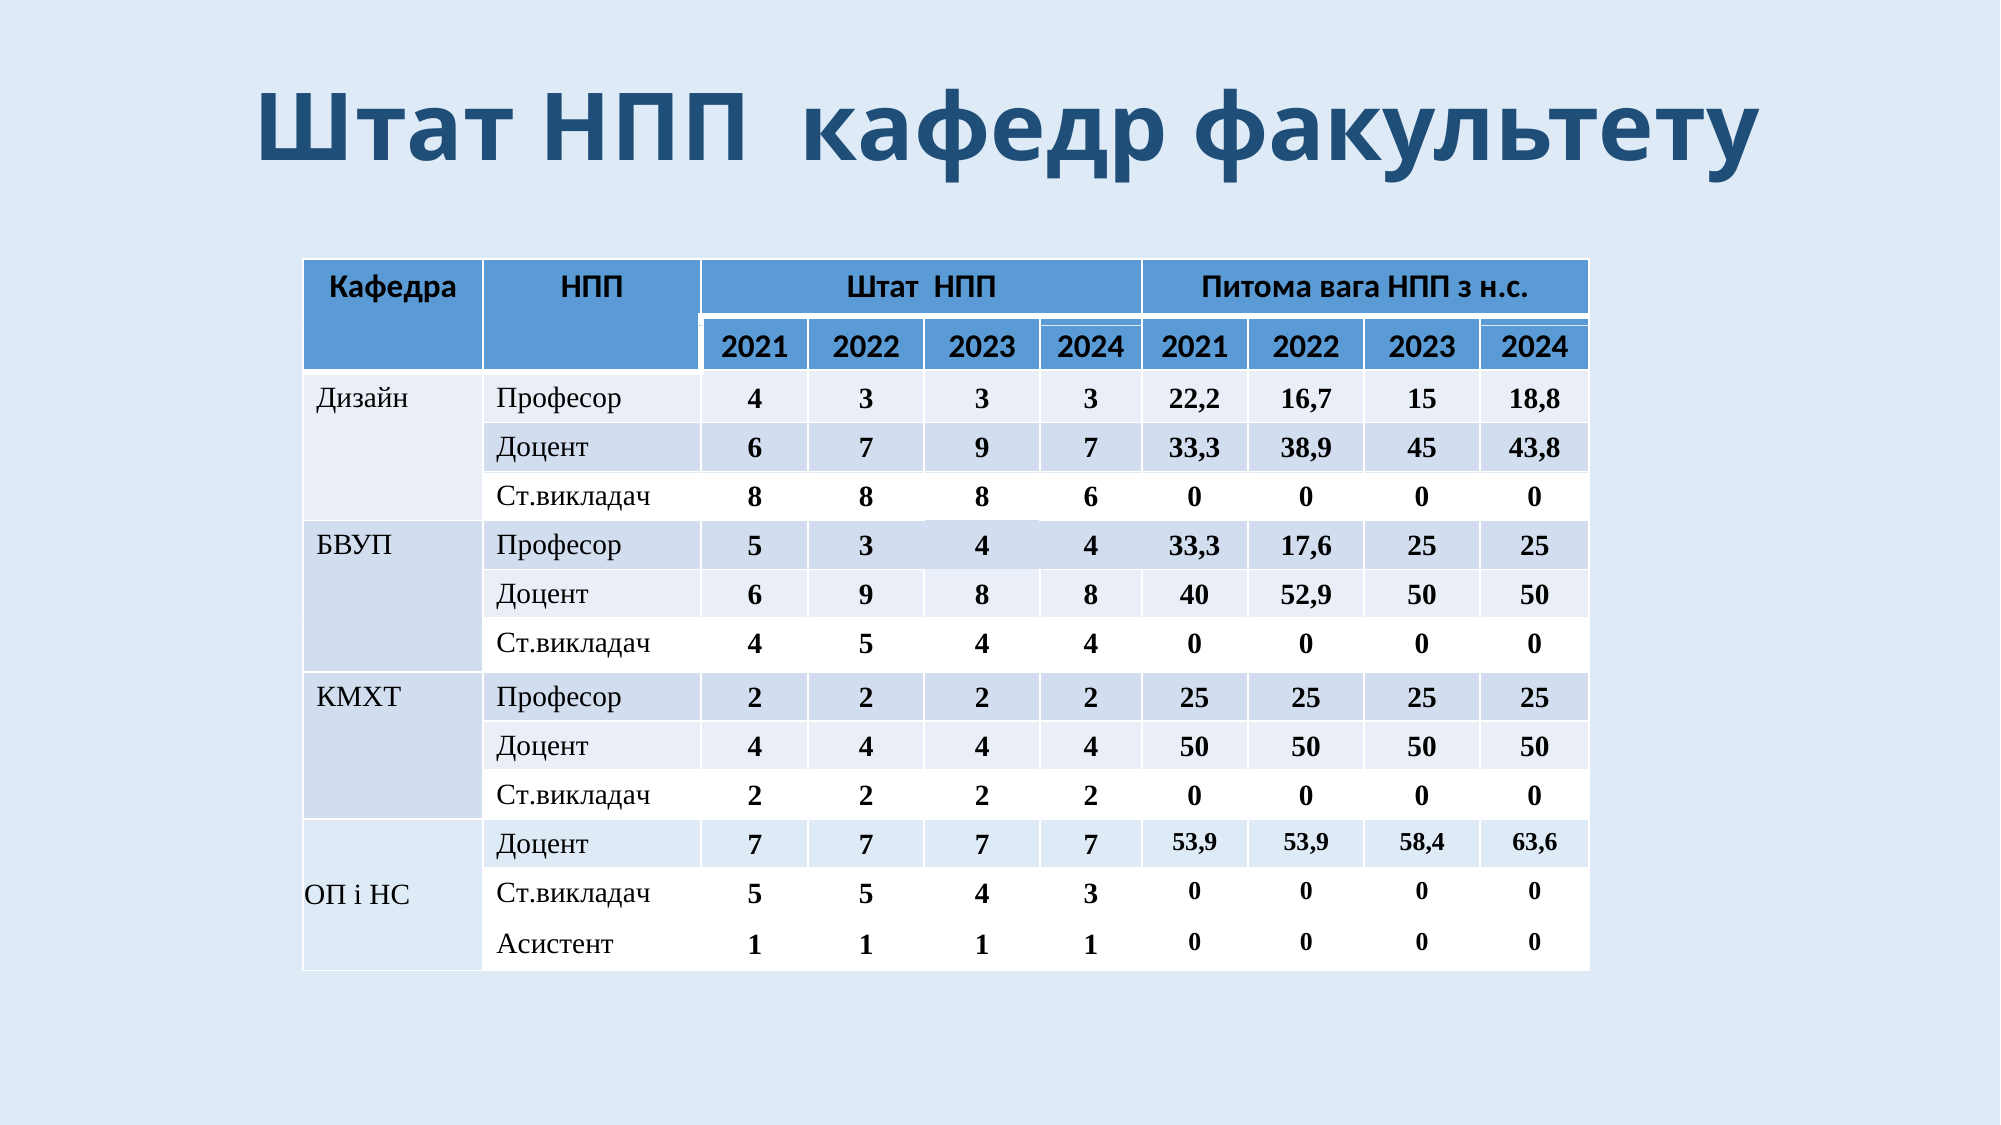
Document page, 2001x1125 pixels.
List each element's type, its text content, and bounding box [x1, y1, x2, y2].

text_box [302, 257, 1770, 1053]
title Штат НПП кафедр факультету [174, 70, 1840, 189]
